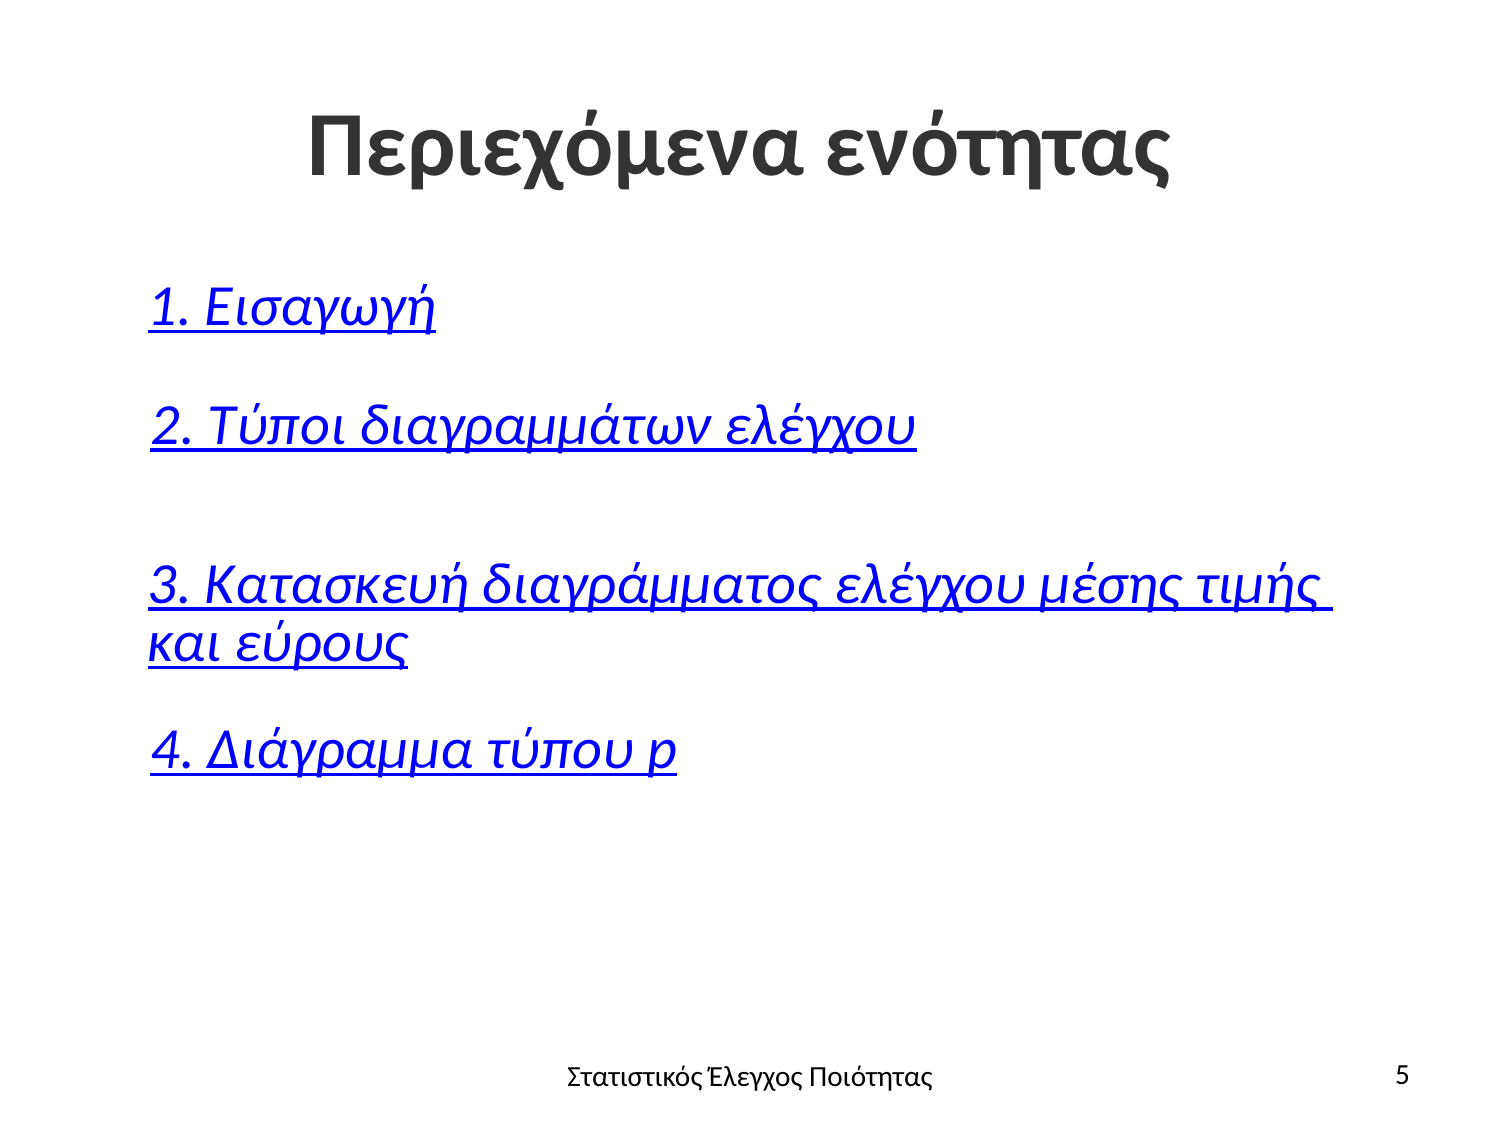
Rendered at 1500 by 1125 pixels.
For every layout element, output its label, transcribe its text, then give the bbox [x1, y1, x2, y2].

text_box 4. Διάγραμμα τύπου p [134, 678, 1369, 813]
title Περιεχόμενα ενότητας [75, 45, 1425, 233]
text_box 2. Τύποι διαγραμμάτων ελέγχου [134, 383, 1369, 458]
footer Στατιστικός Έλεγχος Ποιότητας [383, 1042, 1117, 1106]
slide_number 5 [1074, 1042, 1425, 1103]
text_box 1. Εισαγωγή [131, 265, 1366, 340]
text_box 3. Κατασκευή διαγράμματος ελέγχου μέσης τιμής και εύρους [131, 513, 1366, 647]
